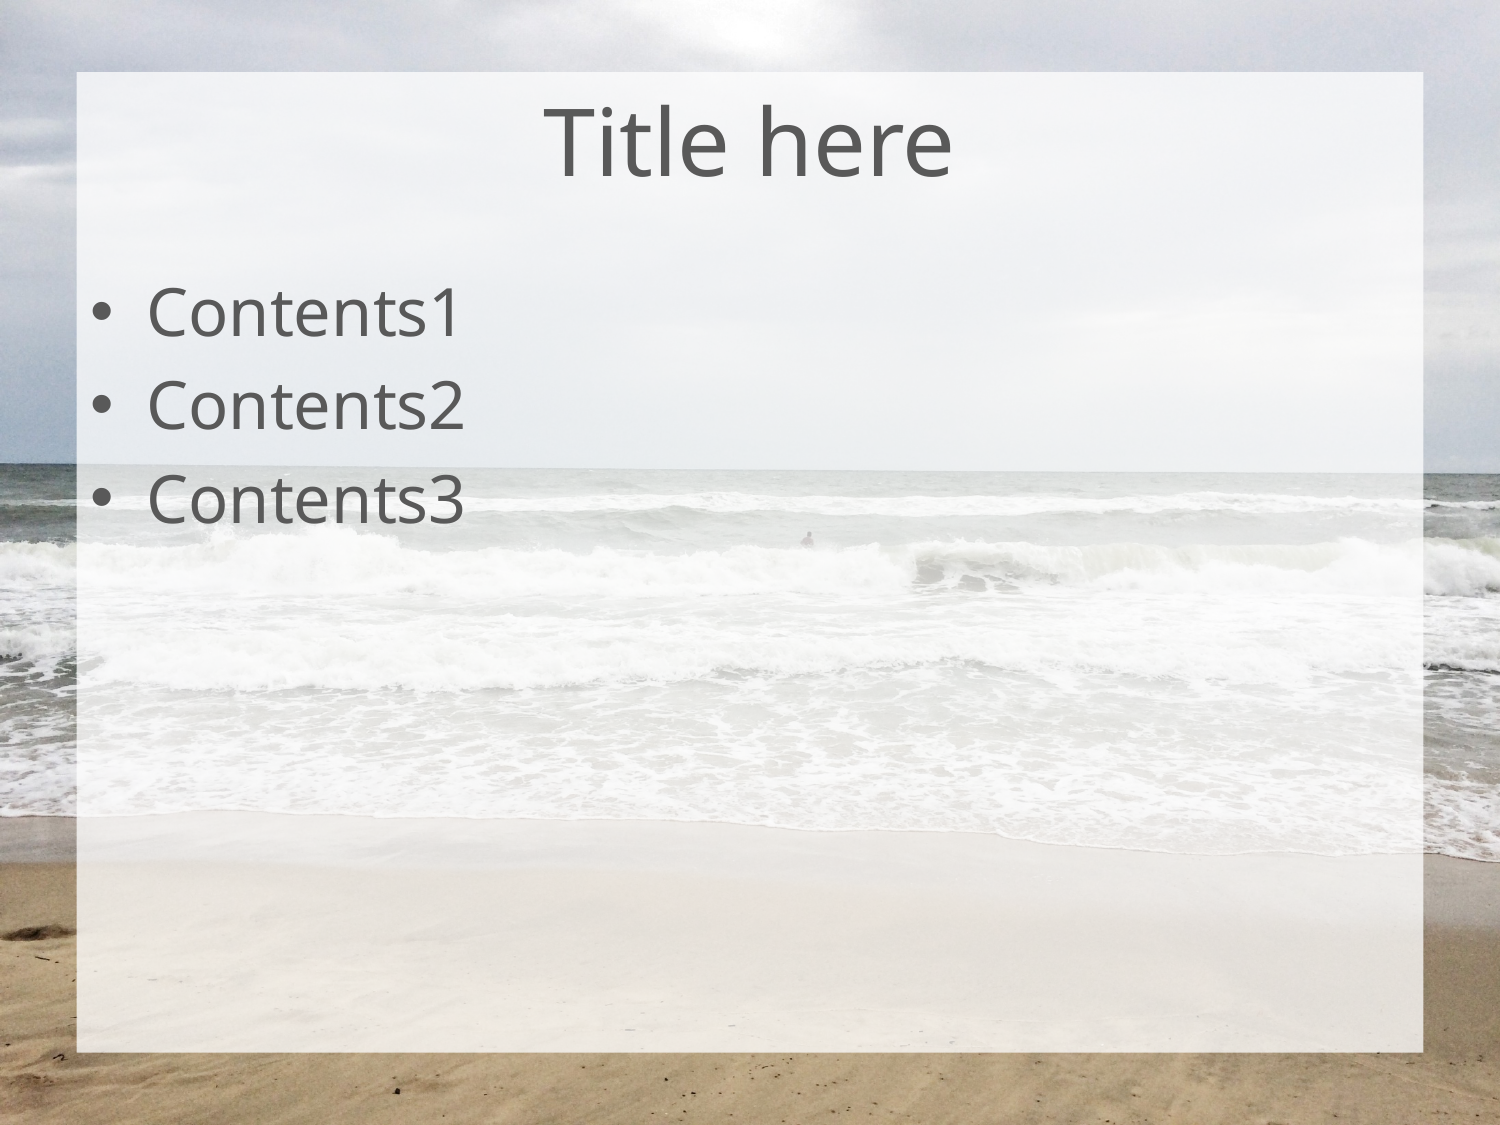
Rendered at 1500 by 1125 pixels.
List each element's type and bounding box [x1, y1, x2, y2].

text_box [0, 0, 1500, 1125]
